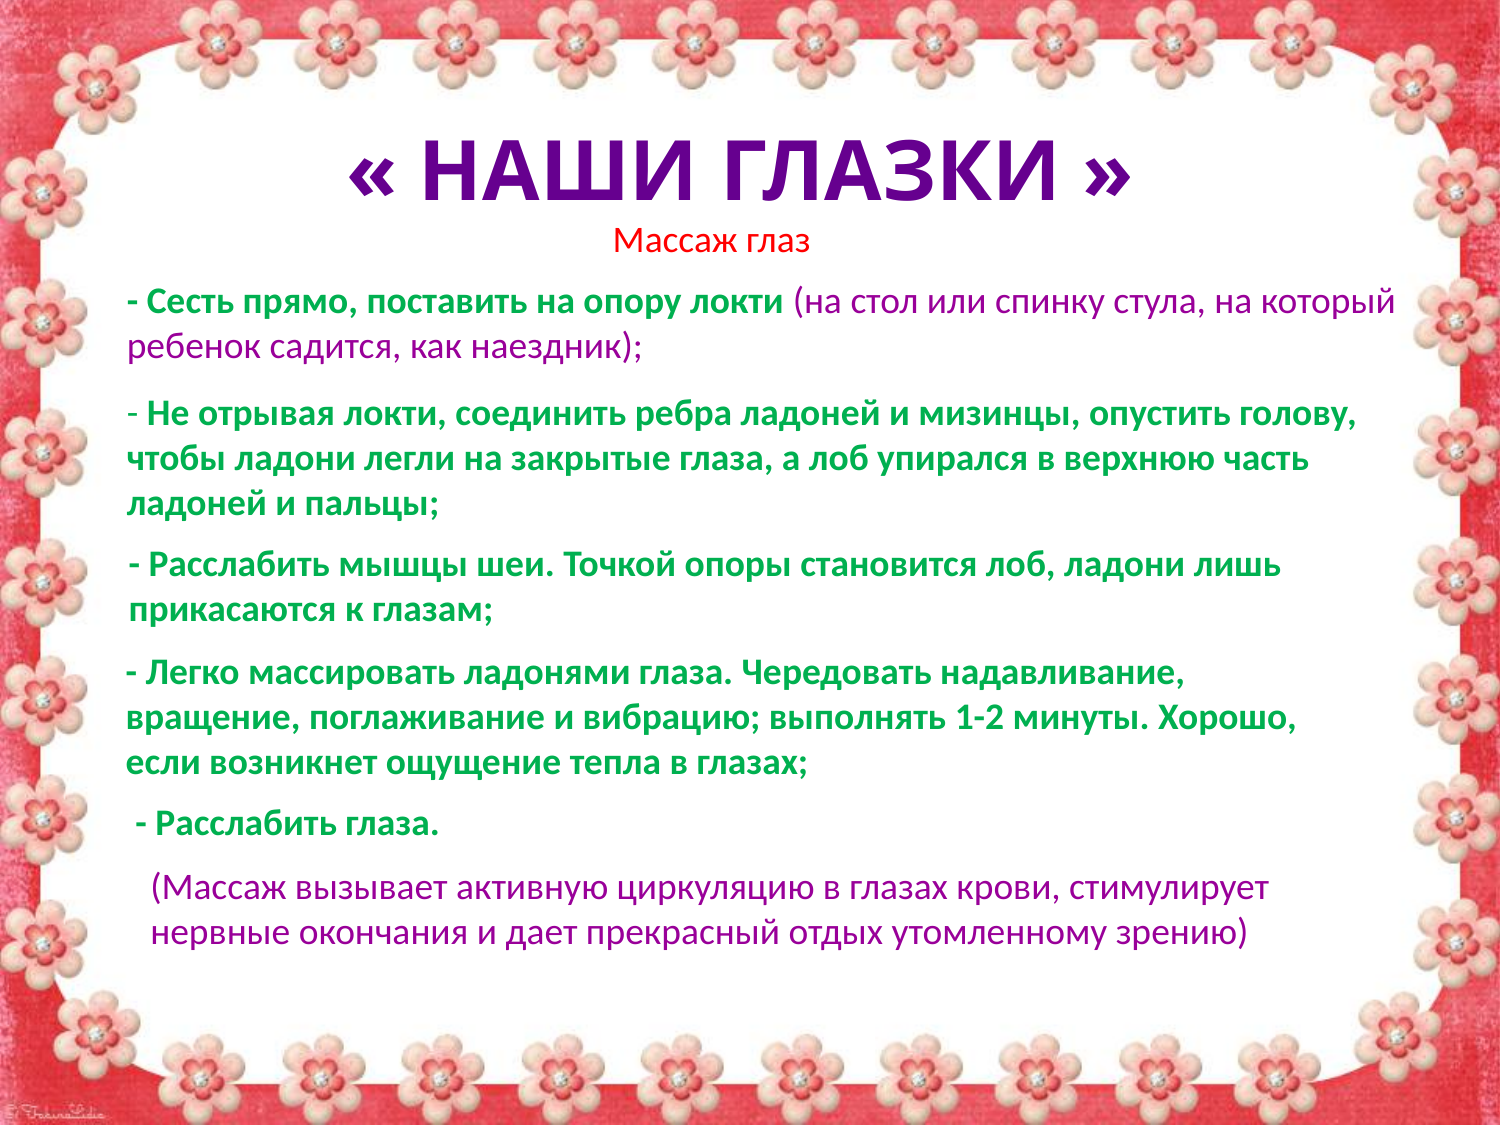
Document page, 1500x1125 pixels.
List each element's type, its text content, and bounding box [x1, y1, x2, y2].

picture [0, 0, 1500, 1125]
text_box - Расслабить глаза. [120, 790, 456, 851]
text_box Массаж глаз [597, 208, 835, 268]
text_box - Легко массировать ладонями глаза. Чередовать надавливание, вращение, поглаживание и вибрацию; выполнять 1-2 минуты. Хорошо, если возникнет ощущение тепла в глазах; [110, 639, 1352, 790]
text_box (Массаж вызывает активную циркуляцию в глазах крови, стимулирует нервные окончания и дает прекрасный отдых утомленному зрению) [135, 855, 1376, 960]
text_box - Не отрывая локти, соединить ребра ладоней и мизинцы, опустить голову, чтобы ладони легли на закрытые глаза, а лоб упирался в верхнюю часть ладоней и пальцы; [112, 380, 1376, 530]
text_box - Расслабить мышцы шеи. Точкой опоры становится лоб, ладони лишь прикасаются к глазам; [113, 531, 1402, 637]
title « Наши глазки » [64, 90, 1415, 244]
text_box - Сесть прямо, поставить на опору локти (на стол или спинку стула, на который ребенок садится, как наездник); [112, 268, 1424, 374]
